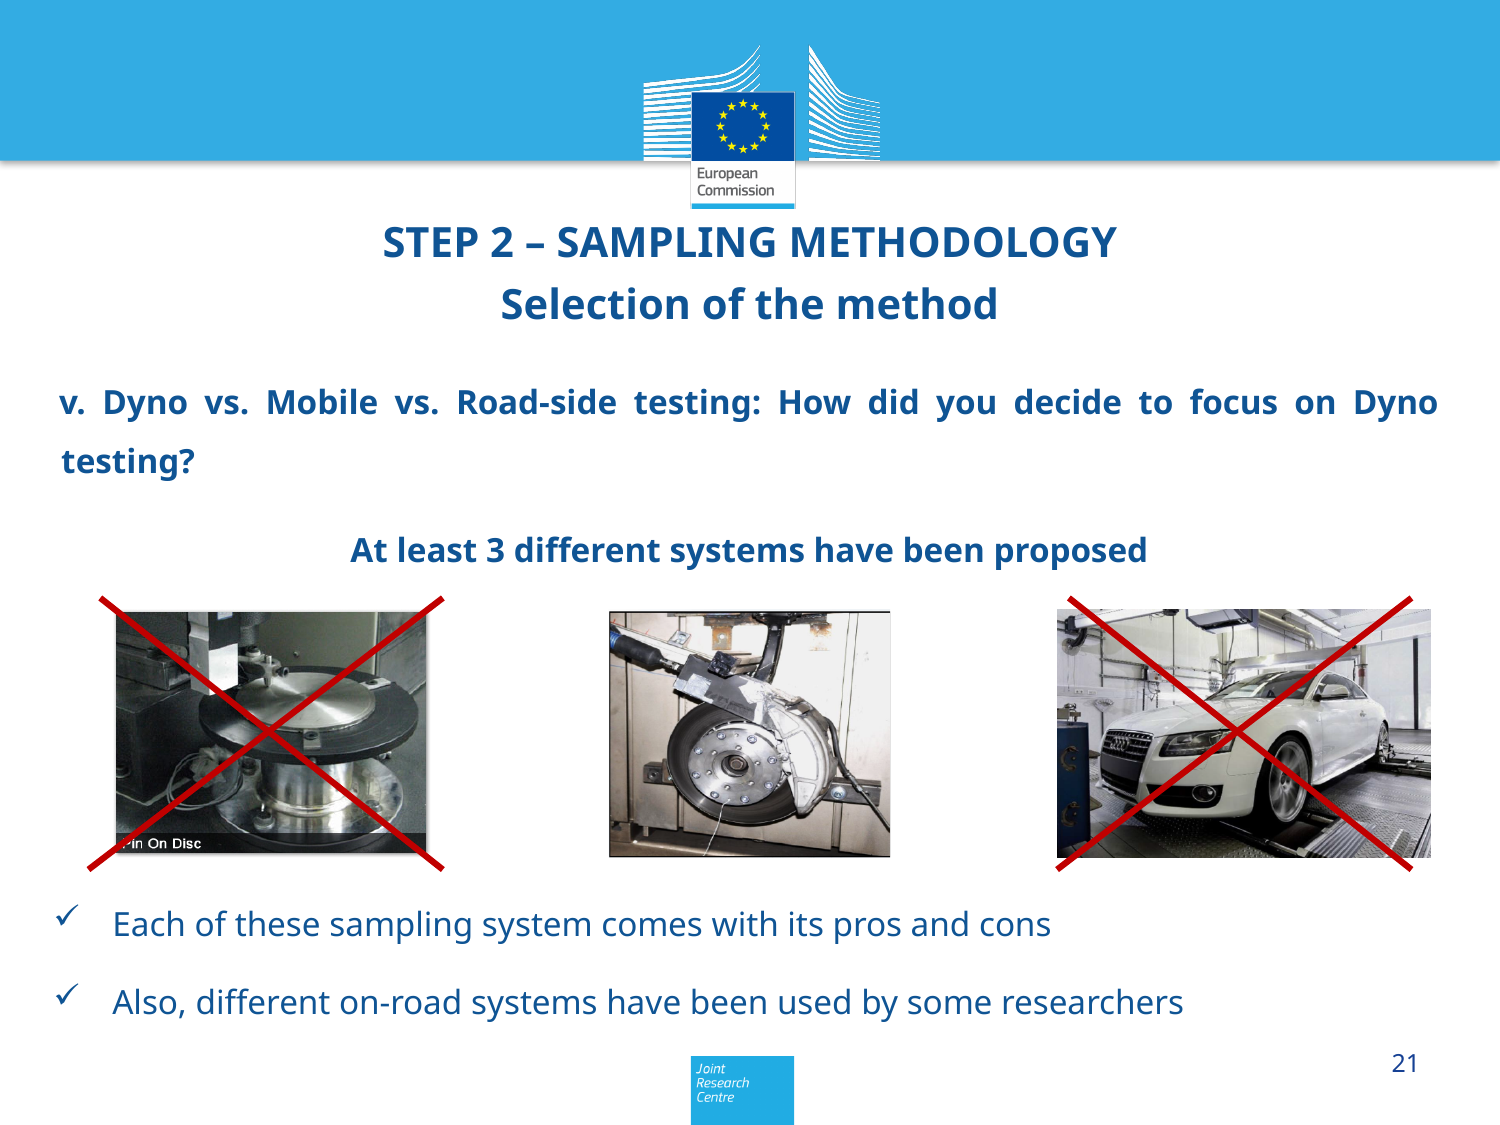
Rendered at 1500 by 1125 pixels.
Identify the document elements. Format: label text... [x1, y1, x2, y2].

text_box Each of these sampling system comes with its pros and cons Also, different on-road systems have been used by some researchers [38, 869, 1462, 1035]
picture [1412, 609, 1431, 858]
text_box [88, 597, 1412, 870]
text_box v. Dyno vs. Mobile vs. Road-side testing: How did you decide to focus on Dyno testing? [44, 361, 1456, 480]
text_box At least 3 different systems have been proposed [38, 503, 1462, 575]
text_box STEP 2 – SAMPLING METHODOLOGY Selection of the method [75, 208, 1424, 336]
